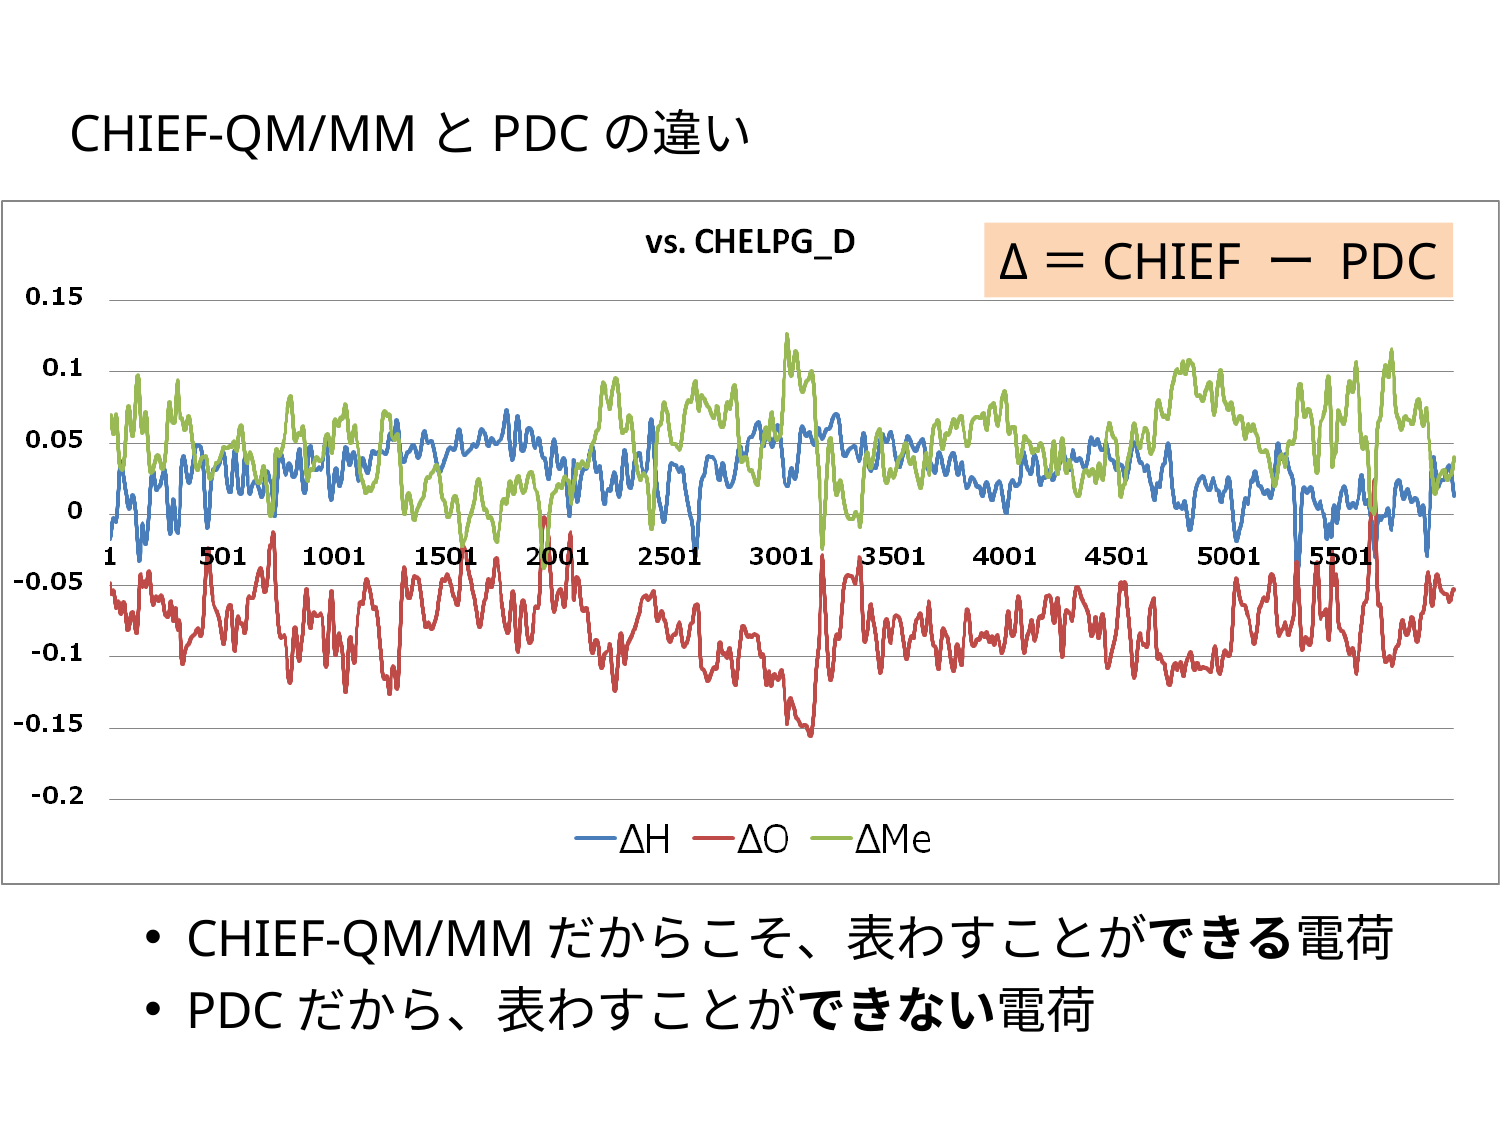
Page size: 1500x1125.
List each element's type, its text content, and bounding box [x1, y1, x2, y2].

text_box CHIEF-QM/MMとPDCの違い CHIEF-QM/MMだからこそ、表わすことができる電荷 PDCだから、表わすことができない電荷 [54, 93, 1450, 197]
picture [0, 198, 1500, 887]
text_box CHIEF-QM/MMとPDCの違い CHIEF-QM/MMだからこそ、表わすことができる電荷 PDCだから、表わすことができない電荷 [54, 895, 1450, 1046]
